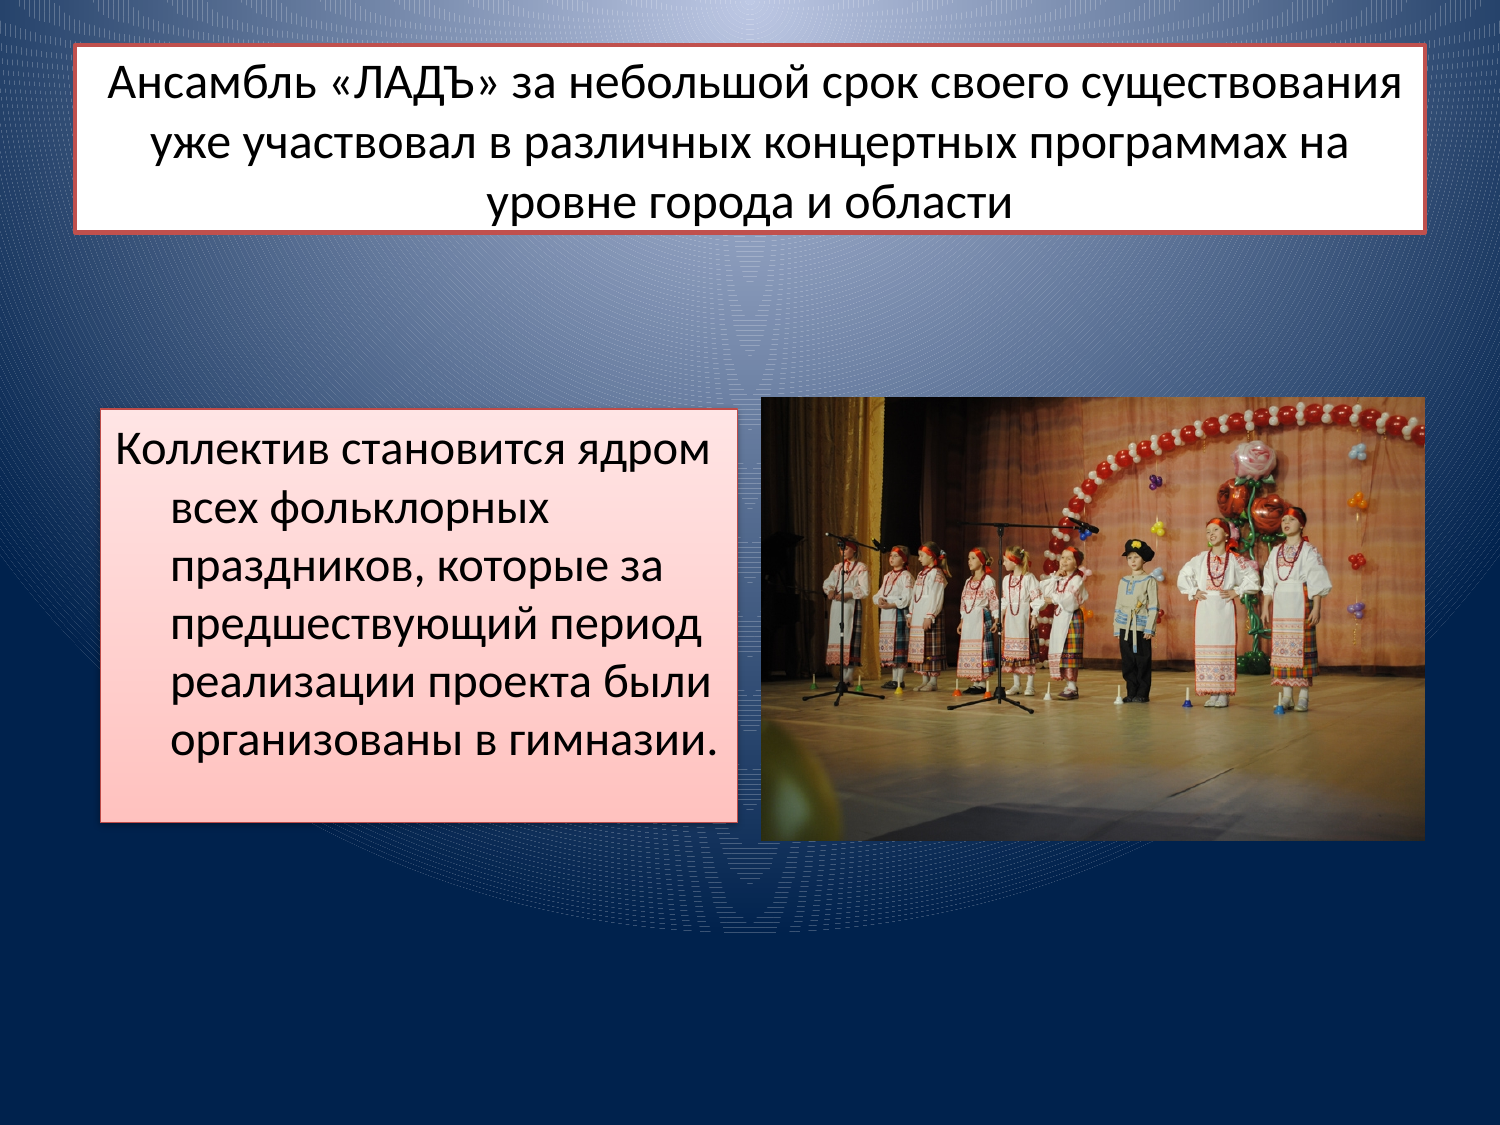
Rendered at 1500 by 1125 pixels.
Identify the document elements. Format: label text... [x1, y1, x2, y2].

list Коллектив становится ядром всех фольклорных праздников, которые за предшествующий период реализации проекта были организованы в гимназии. [100, 408, 738, 823]
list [761, 396, 1425, 842]
title Ансамбль «ЛАДЪ» за небольшой срок своего существования уже участвовал в различных концертных программах на уровне города и области [73, 43, 1427, 235]
